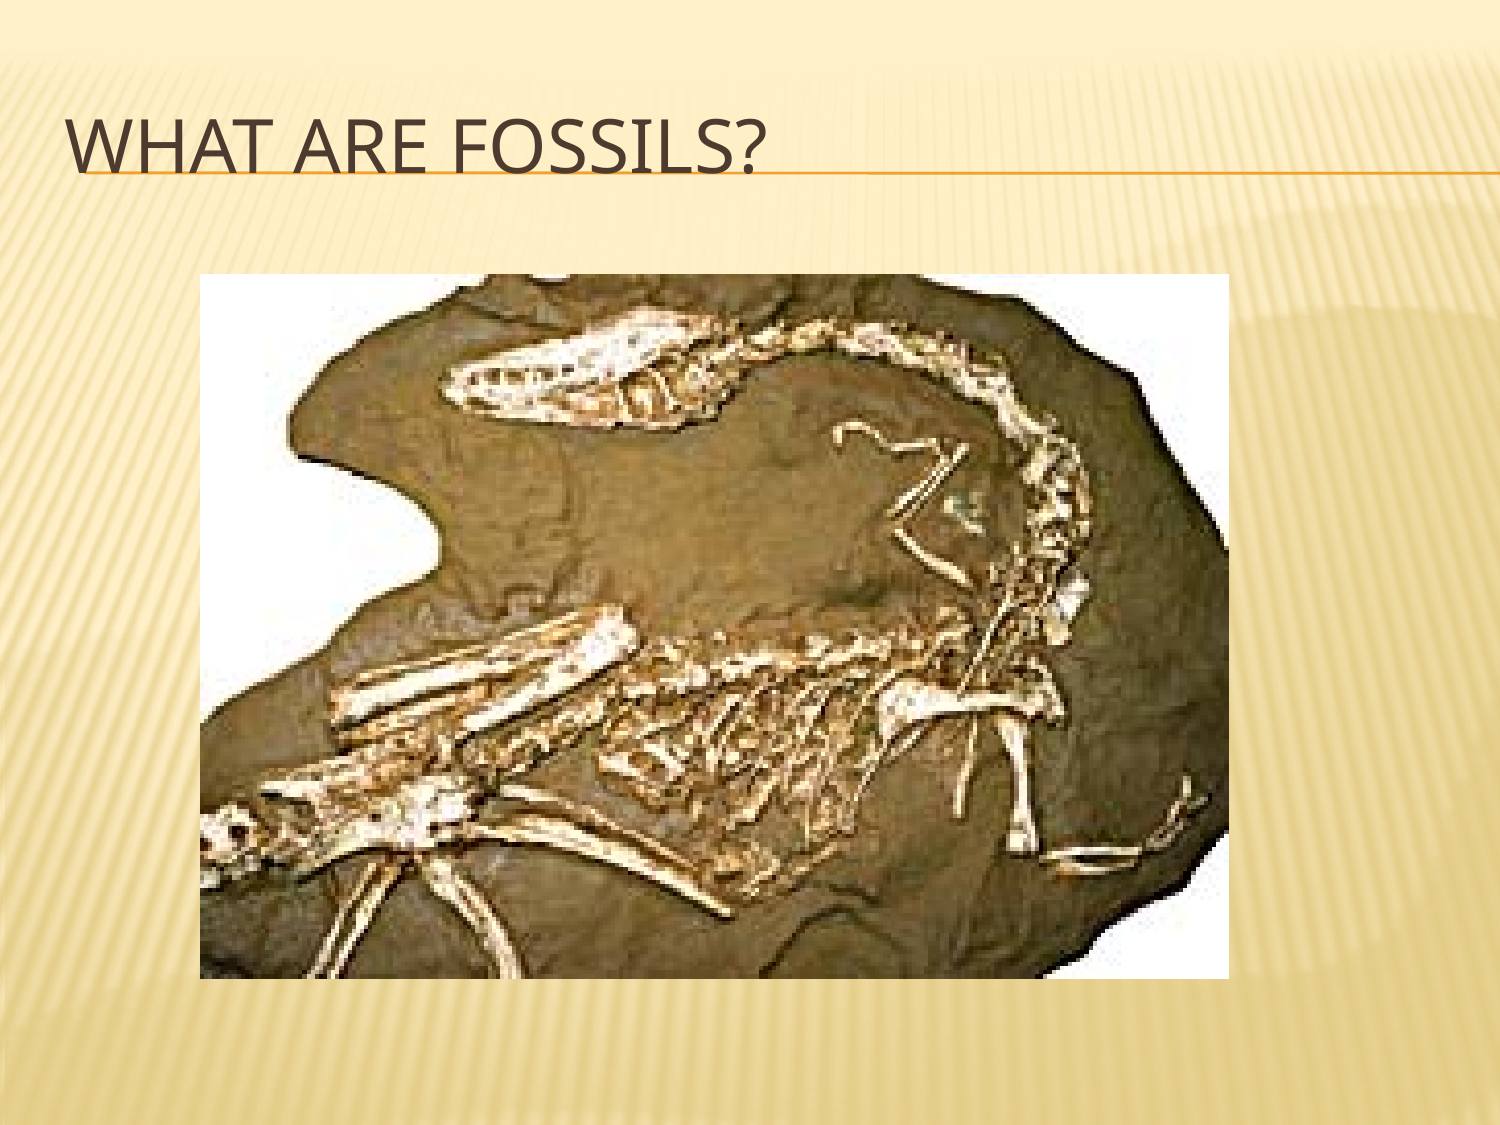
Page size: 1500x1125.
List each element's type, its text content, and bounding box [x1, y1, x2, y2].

title What are fossils? [50, 75, 1475, 213]
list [199, 274, 1229, 979]
